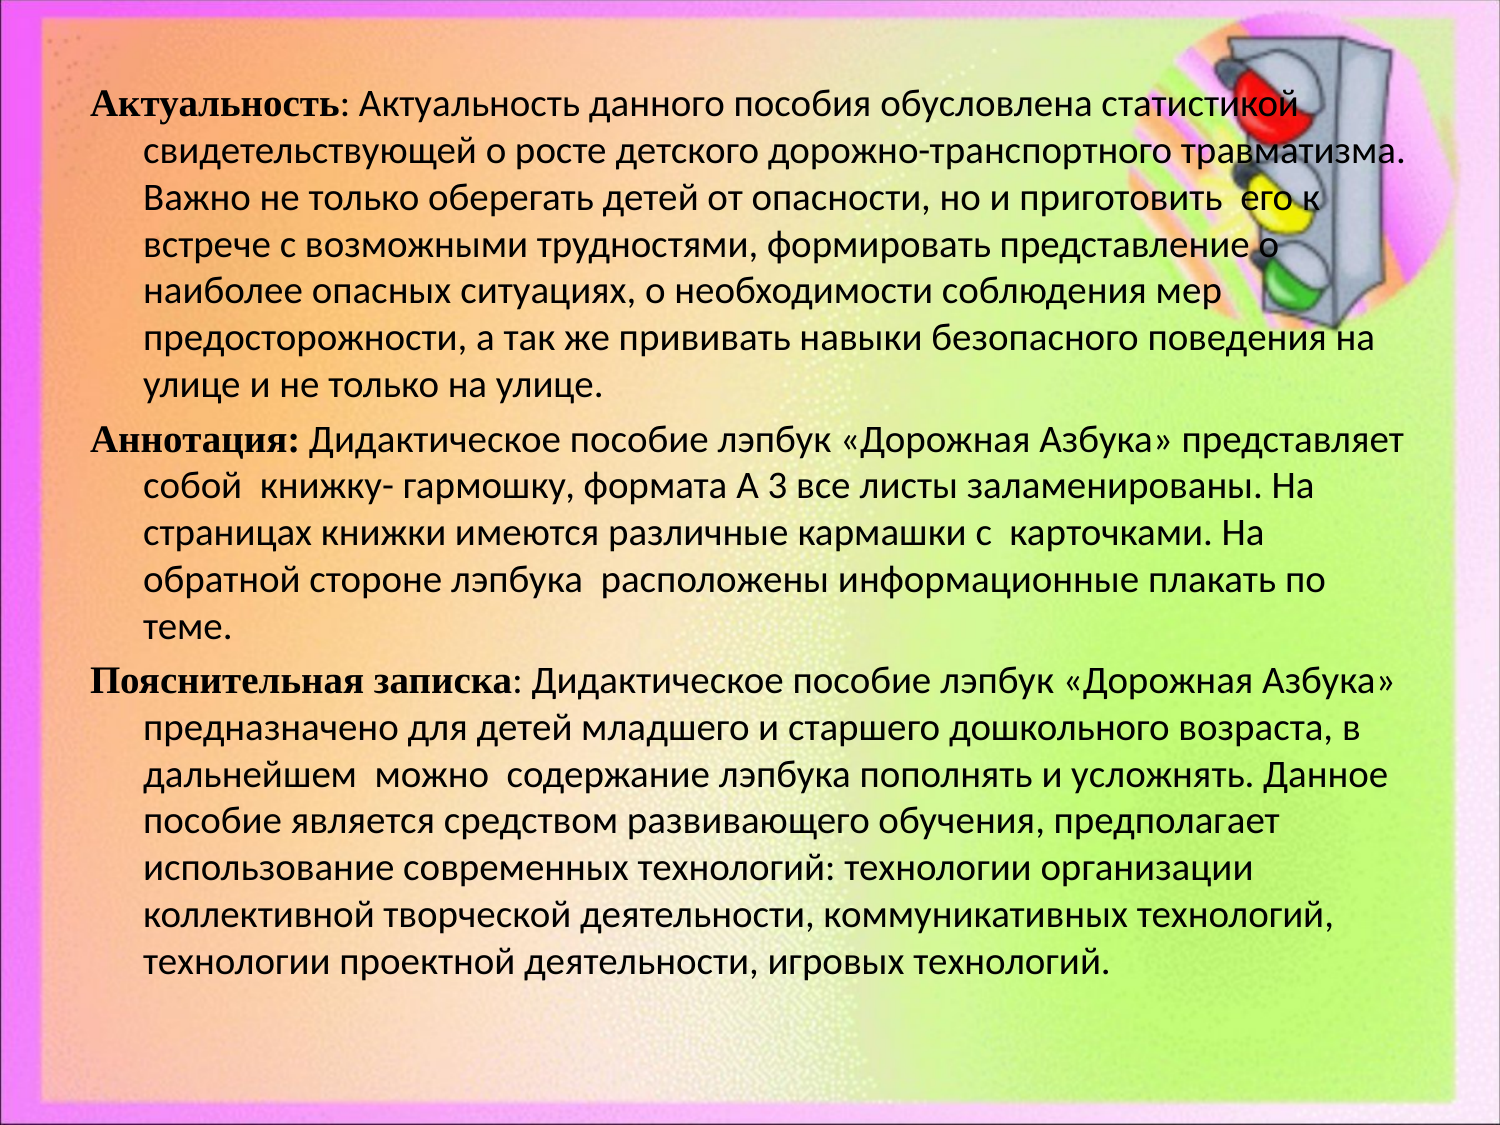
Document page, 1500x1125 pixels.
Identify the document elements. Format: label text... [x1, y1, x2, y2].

picture [0, 0, 1500, 1125]
list Актуальность: Актуальность данного пособия обусловлена статистикой свидетельствующей о росте детского дорожно-транспортного травматизма. Важно не только оберегать детей от опасности, но и приготовить его к встрече с возможными трудностями, формировать представление о наиболее опасных ситуациях, о необходимости соблюдения мер предосторожности, а так же прививать навыки безопасного поведения на улице и не только на улице. Аннотация: Дидактическое пособие лэпбук «Дорожная Азбука» представляет собой книжку- гармошку, формата А 3 все листы заламенированы. На страницах книжки имеются различные кармашки с карточками. На обратной стороне лэпбука расположены информационные плакать по теме. Пояснительная записка: Дидактическое пособие лэпбук «Дорожная Азбука» предназначено для детей младшего и старшего дошкольного возраста, в дальнейшем можно содержание лэпбука пополнять и усложнять. Данное пособие является средством развивающего обучения, предполагает использование современных технологий: технологии организации коллективной творческой деятельности, коммуникативных технологий, технологии проектной деятельности, игровых технологий. [75, 70, 1425, 1005]
